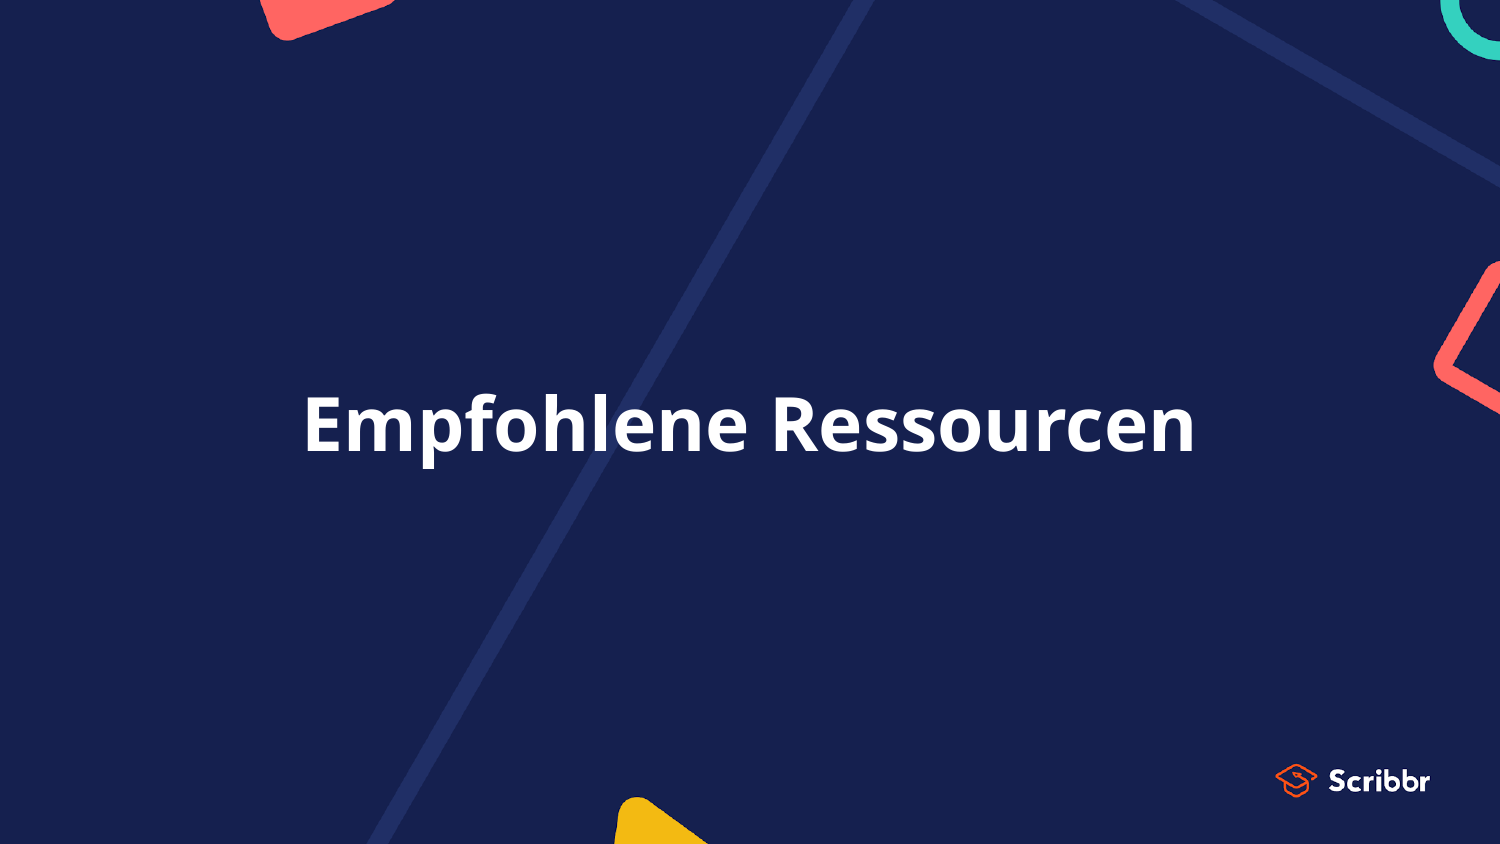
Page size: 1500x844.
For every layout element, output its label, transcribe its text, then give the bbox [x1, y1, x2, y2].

picture [0, 0, 1500, 844]
title Empfohlene Ressourcen [159, 352, 1341, 491]
